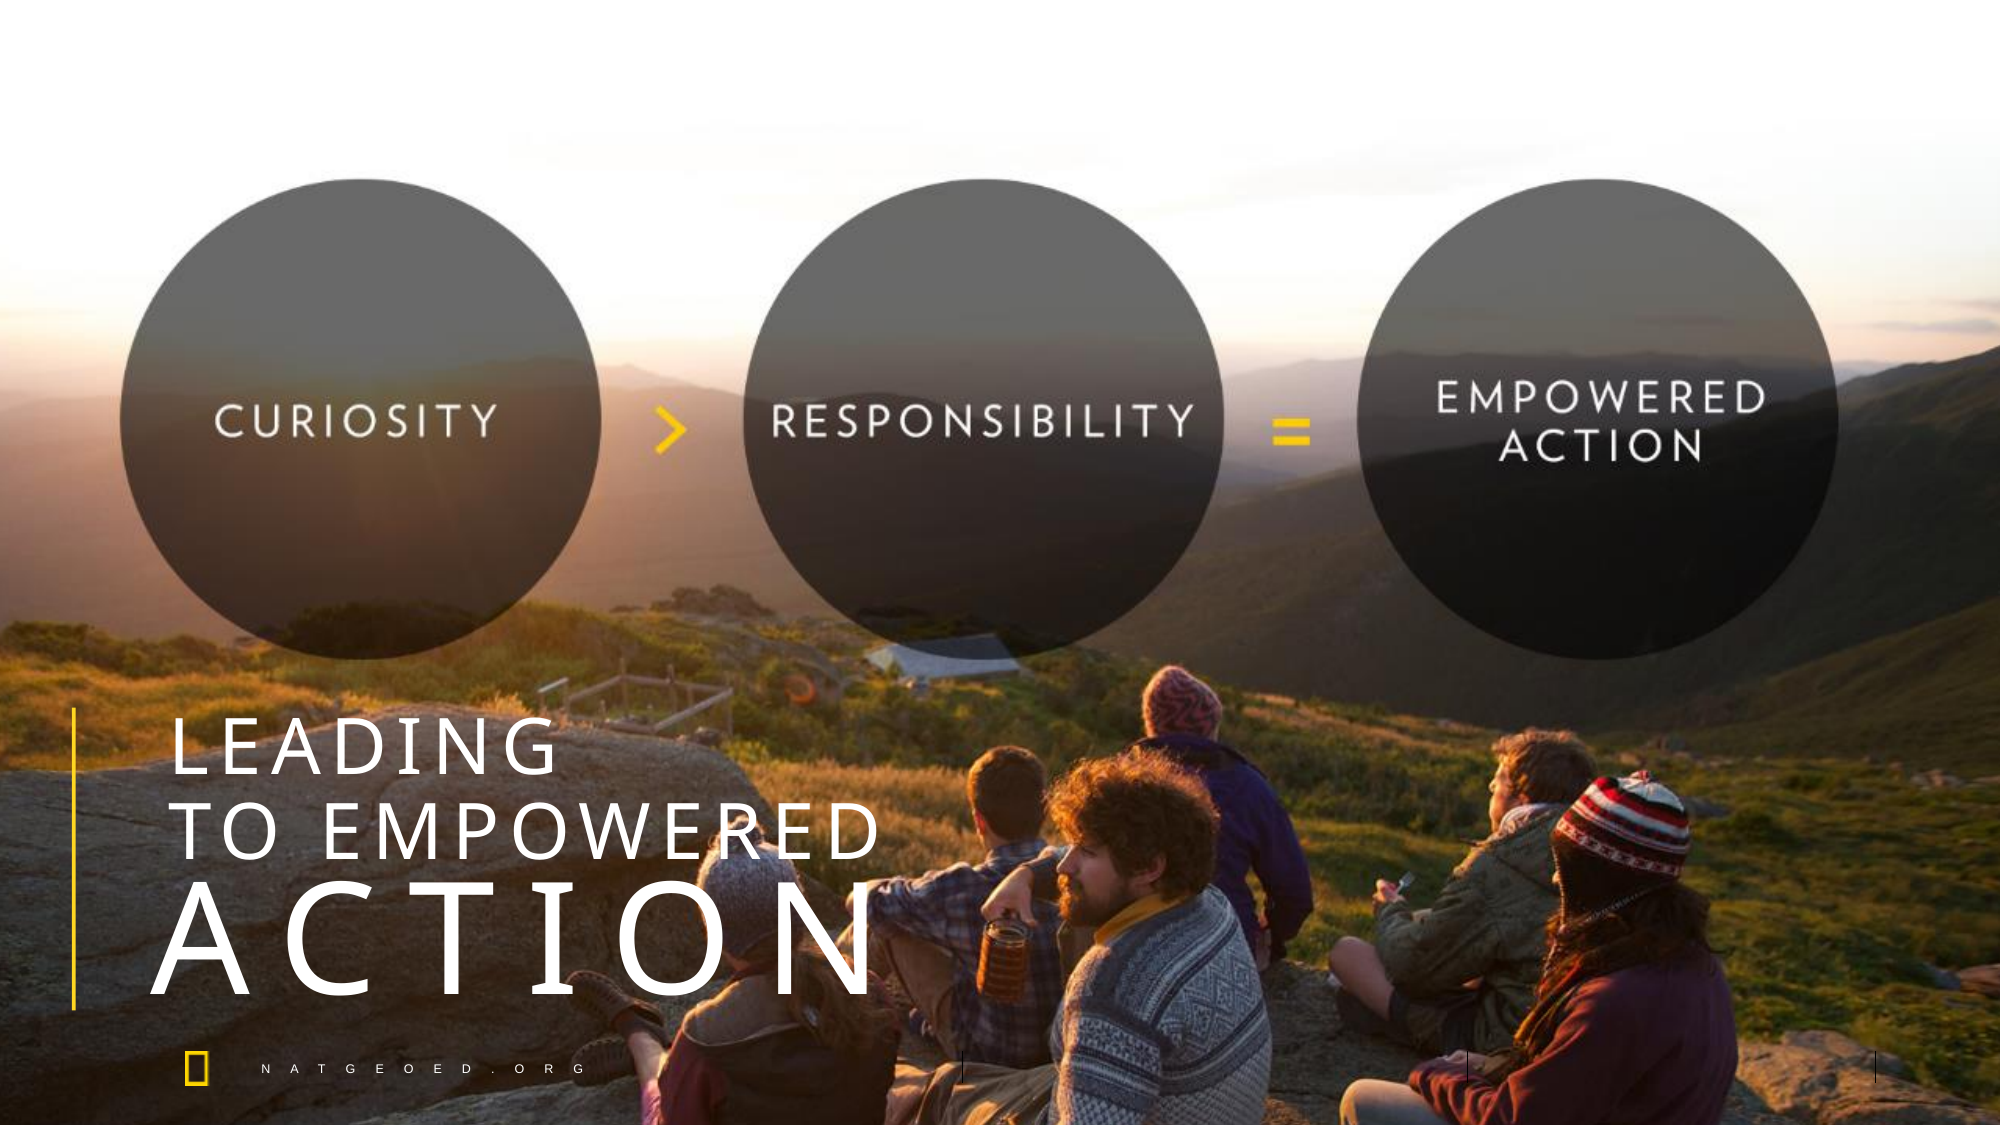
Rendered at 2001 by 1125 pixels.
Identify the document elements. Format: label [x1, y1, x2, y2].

picture [0, 0, 2000, 1125]
text_box [184, 1050, 1876, 1086]
